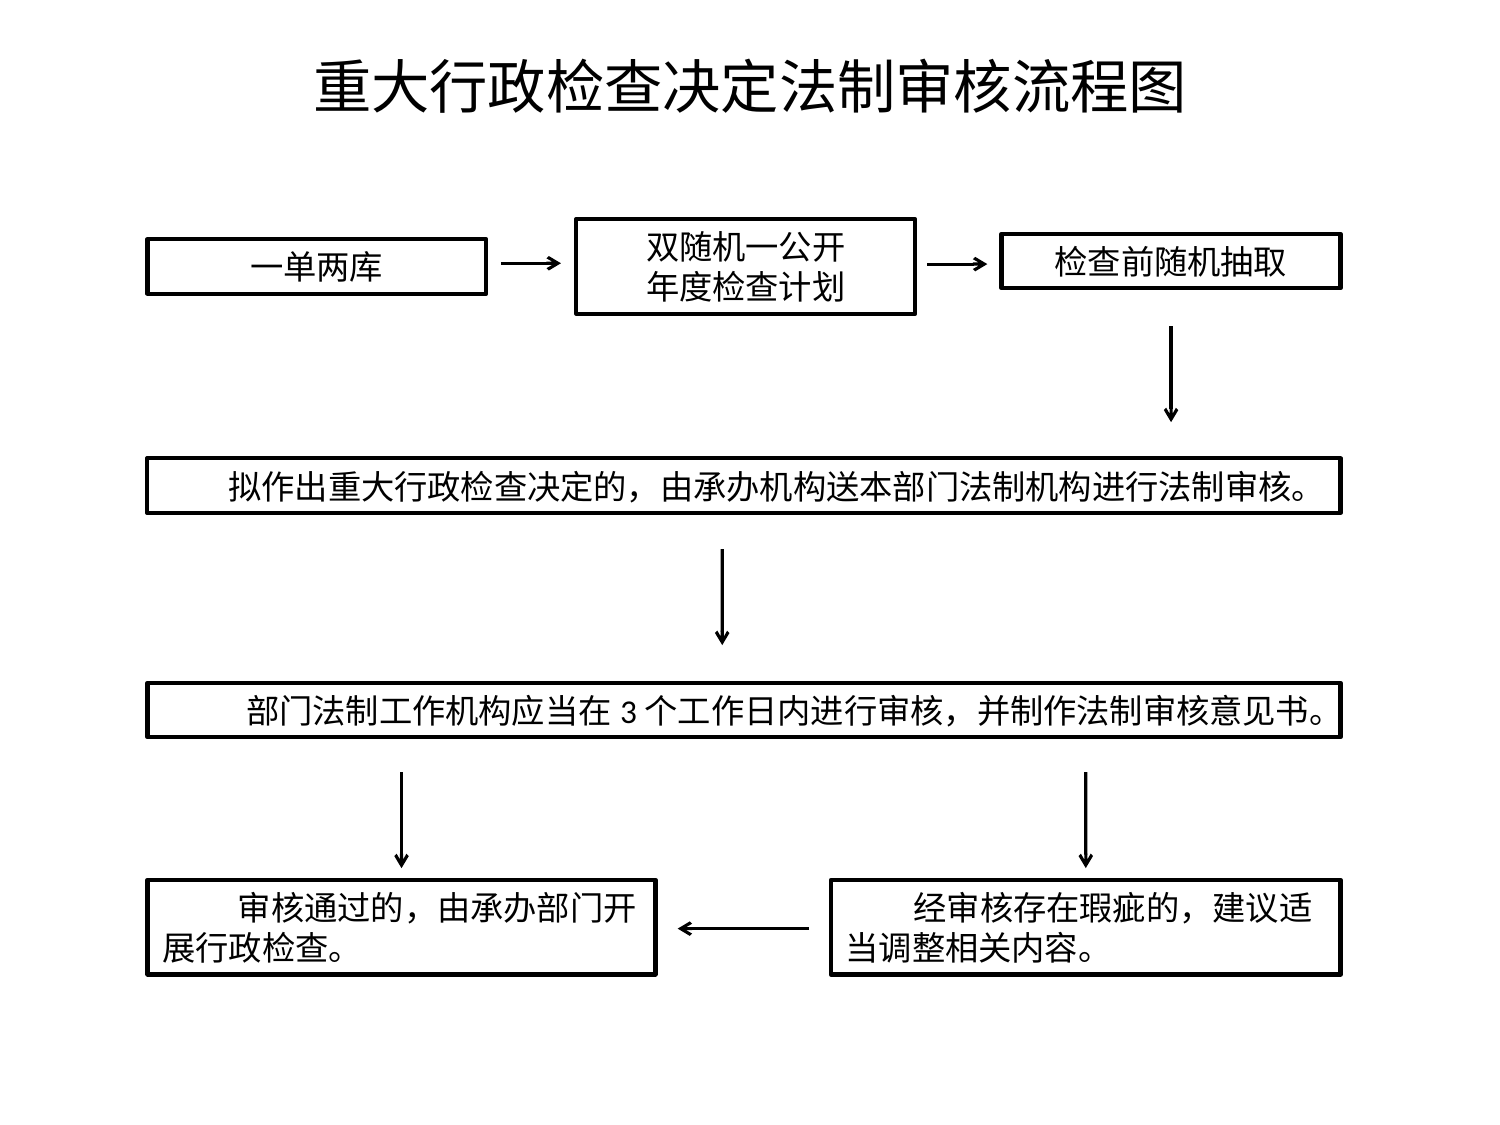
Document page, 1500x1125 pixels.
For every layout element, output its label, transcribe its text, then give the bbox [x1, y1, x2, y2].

text_box 部门法制工作机构应当在3个工作日内进行审核，并制作法制审核意见书。 [145, 681, 1343, 739]
text_box 双随机一公开 年度检查计划 [574, 217, 917, 316]
text_box 重大行政检查决定法制审核流程图 [0, 42, 1500, 128]
text_box 一单两库 [145, 237, 488, 296]
text_box 检查前随机抽取 [999, 232, 1343, 290]
text_box 拟作出重大行政检查决定的，由承办机构送本部门法制机构进行法制审核。 [145, 456, 1343, 515]
text_box 经审核存在瑕疵的，建议适当调整相关内容。 [829, 878, 1343, 977]
text_box 审核通过的，由承办部门开展行政检查。 [145, 878, 658, 977]
